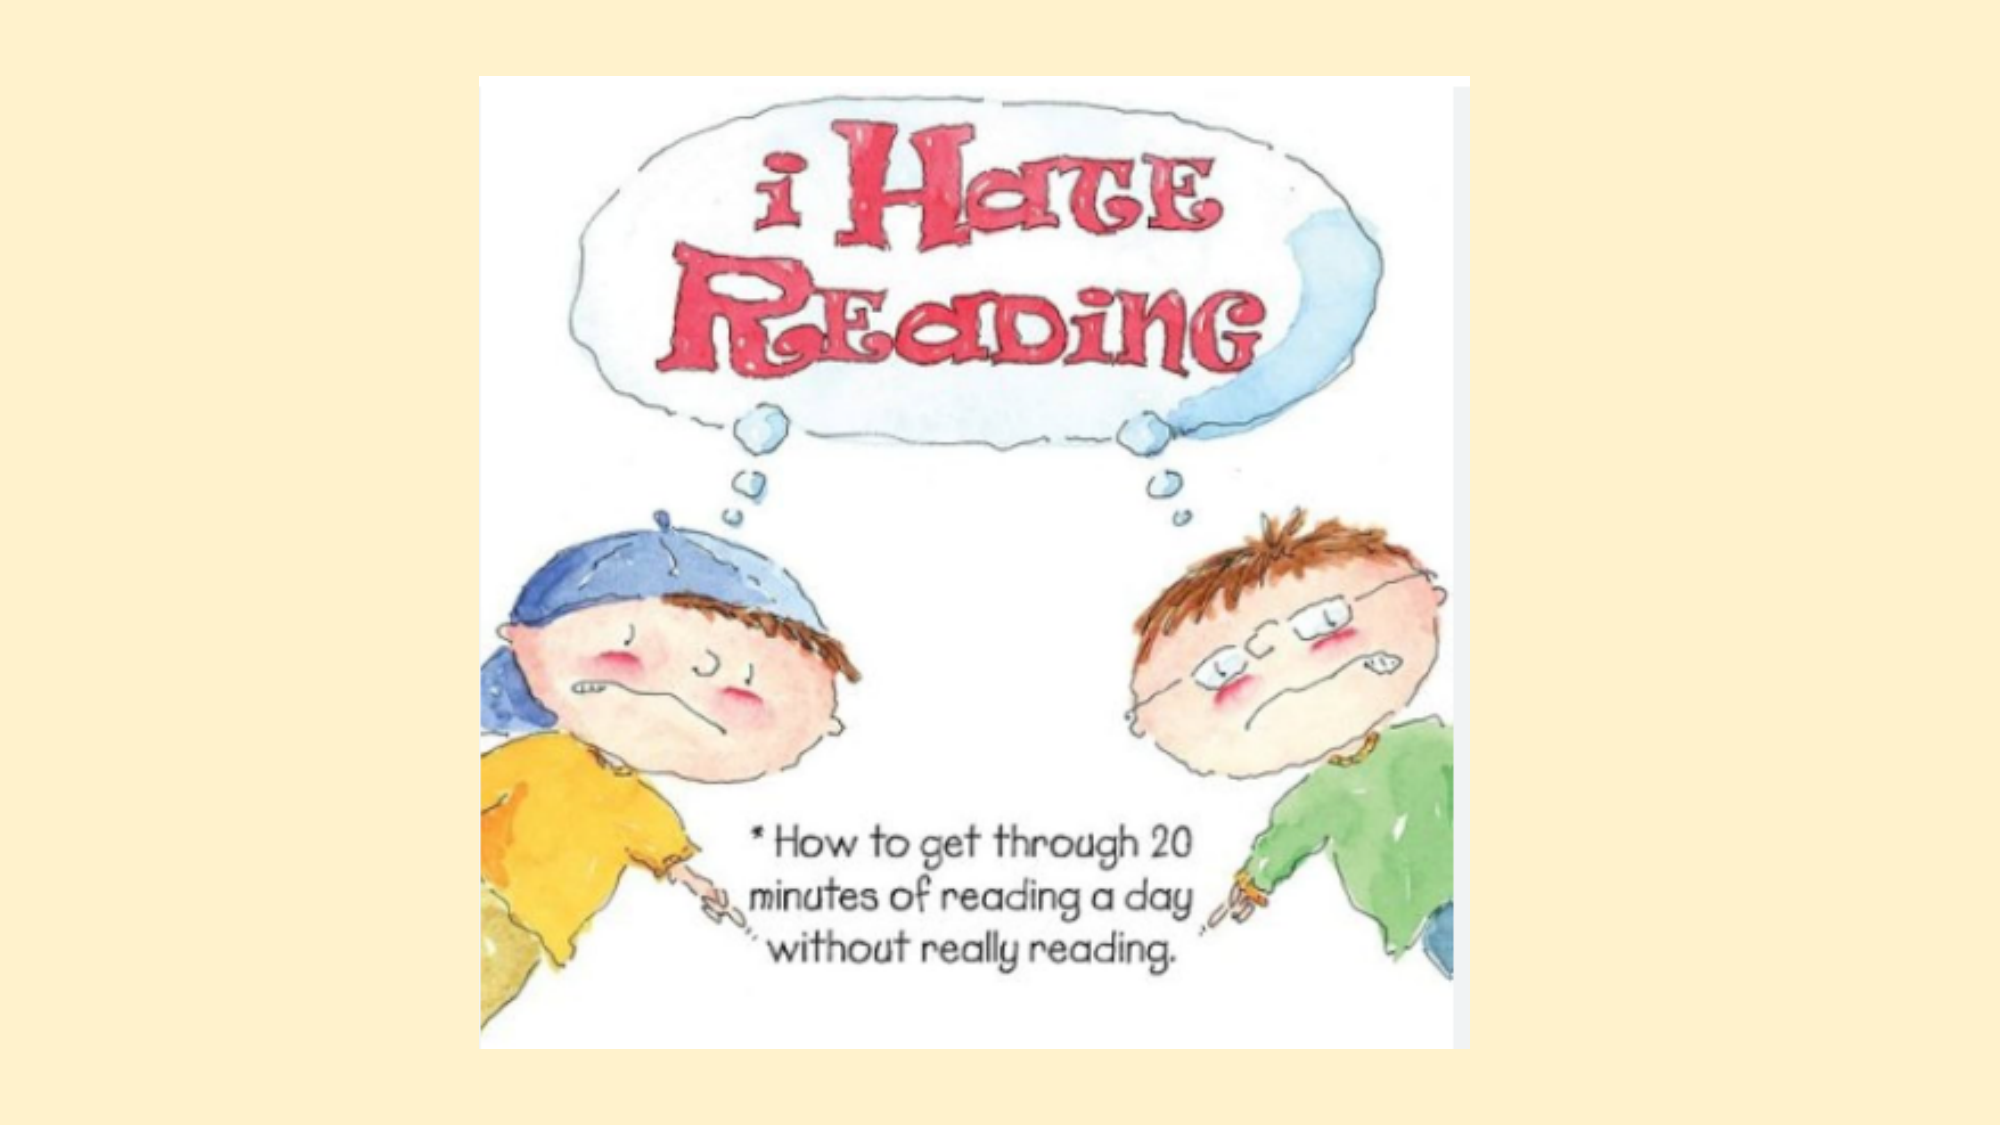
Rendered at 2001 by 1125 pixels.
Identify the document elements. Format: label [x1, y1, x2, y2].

picture [479, 76, 1470, 1049]
